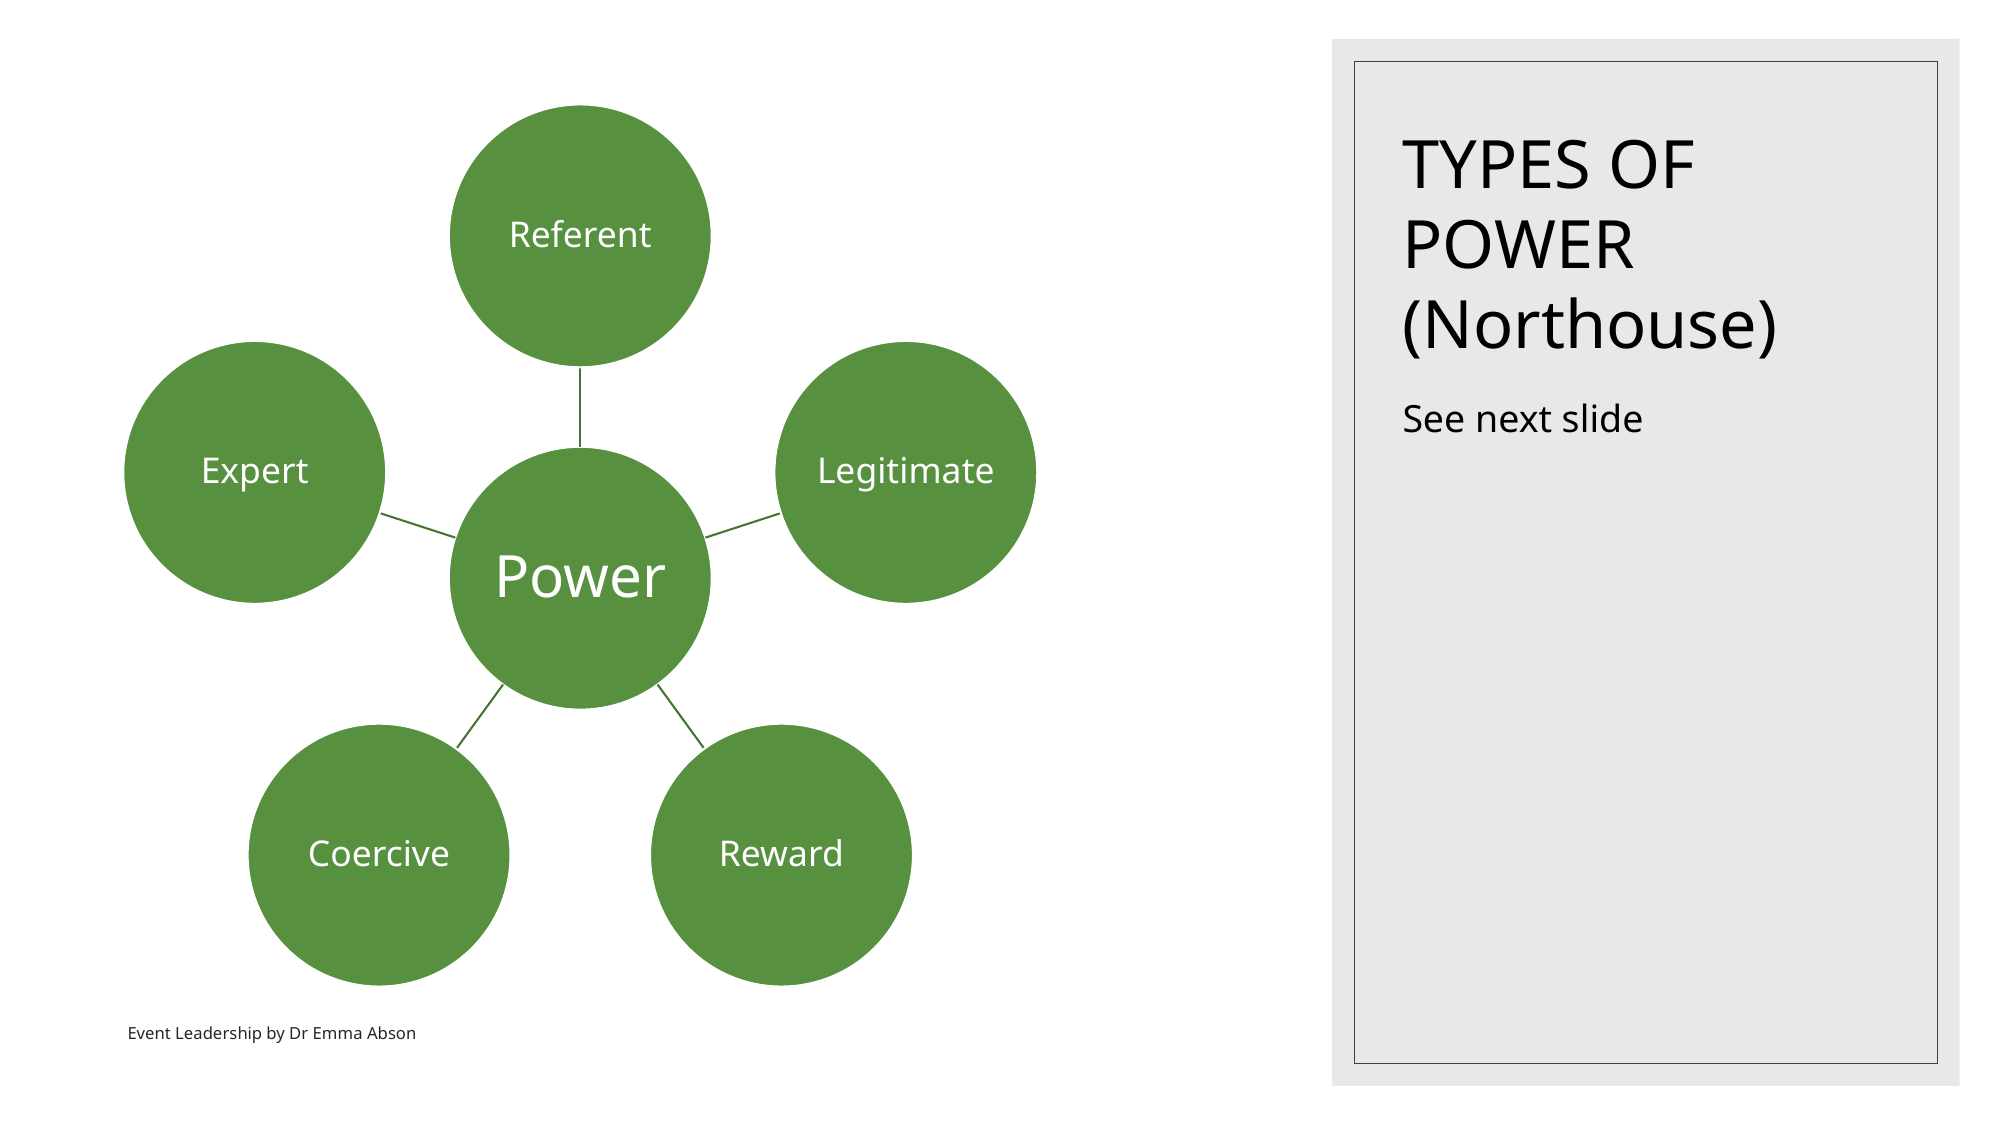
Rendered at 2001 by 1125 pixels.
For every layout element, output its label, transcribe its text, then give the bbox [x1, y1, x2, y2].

title TYPES OF POWER (Northouse) [1387, 99, 1907, 370]
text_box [0, 101, 1247, 990]
list See next slide [1387, 383, 1907, 975]
footer Event Leadership by Dr Emma Abson [112, 998, 865, 1050]
